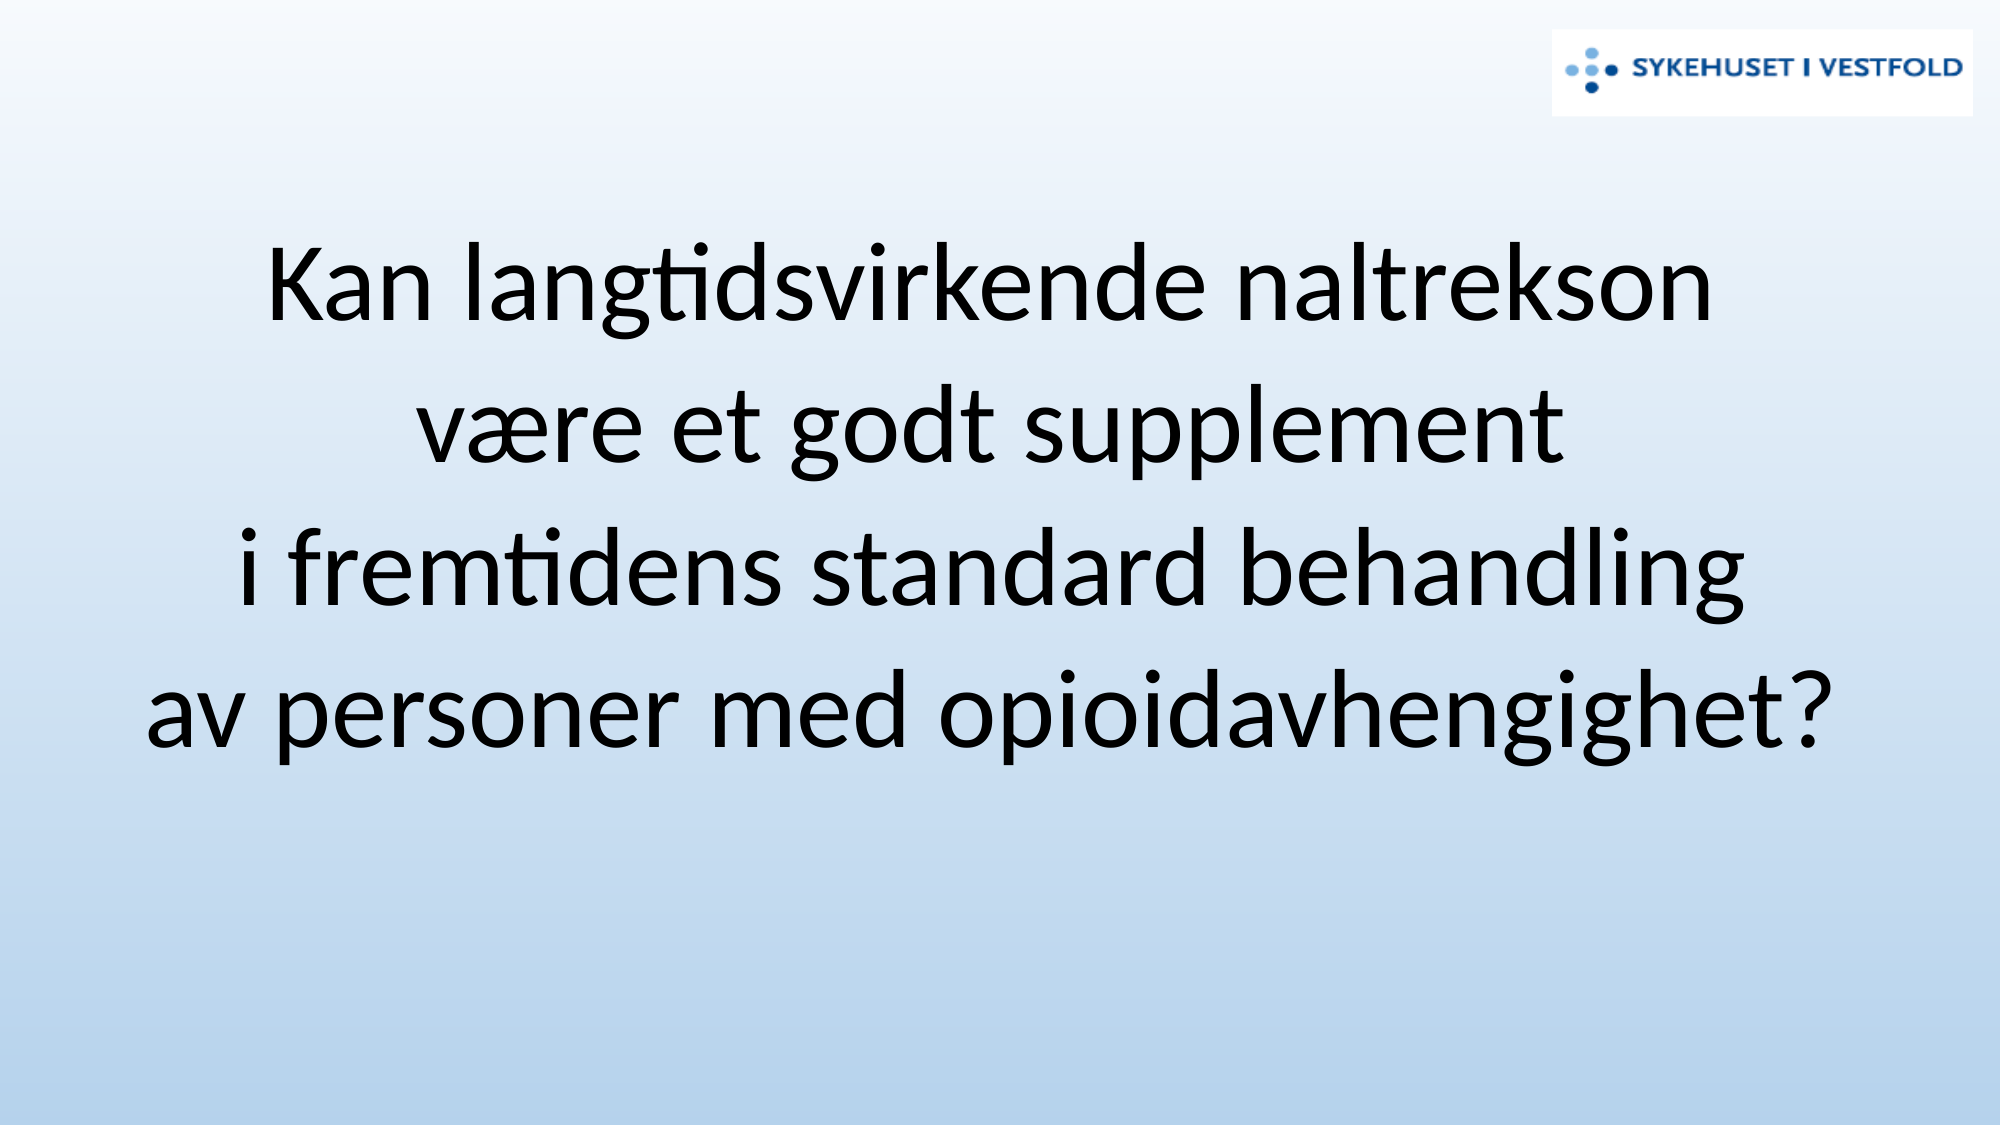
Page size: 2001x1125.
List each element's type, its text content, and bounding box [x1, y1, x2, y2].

picture [1552, 0, 1973, 182]
list Kan langtidsvirkende naltrekson være et godt supplement i fremtidens standard behandling av personer med opioidavhengighet? [91, 215, 1918, 1014]
